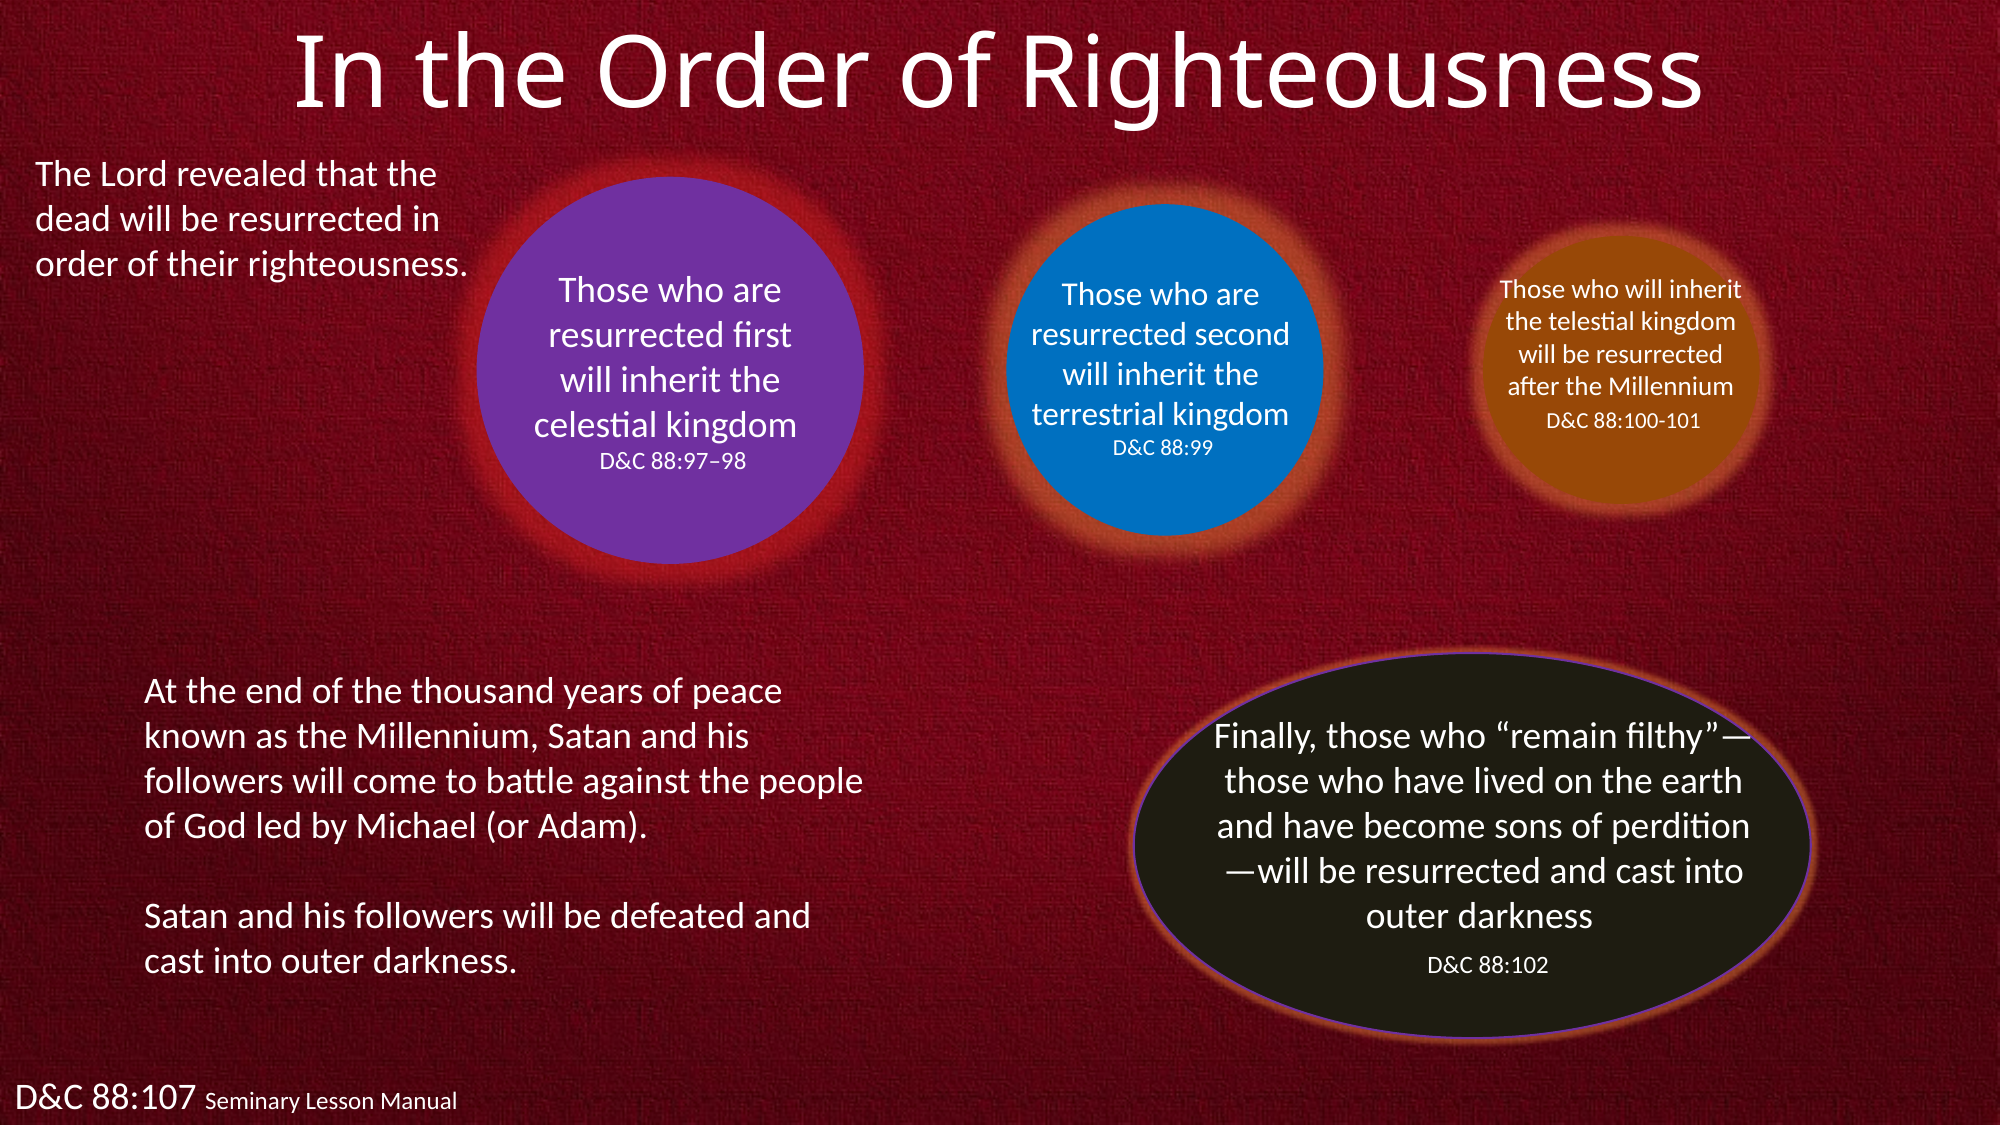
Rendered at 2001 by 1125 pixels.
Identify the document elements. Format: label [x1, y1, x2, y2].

text_box [1483, 236, 1759, 503]
picture [0, 0, 2000, 1125]
text_box [1007, 205, 1323, 535]
text_box [477, 177, 863, 563]
text_box [1133, 652, 1811, 1039]
